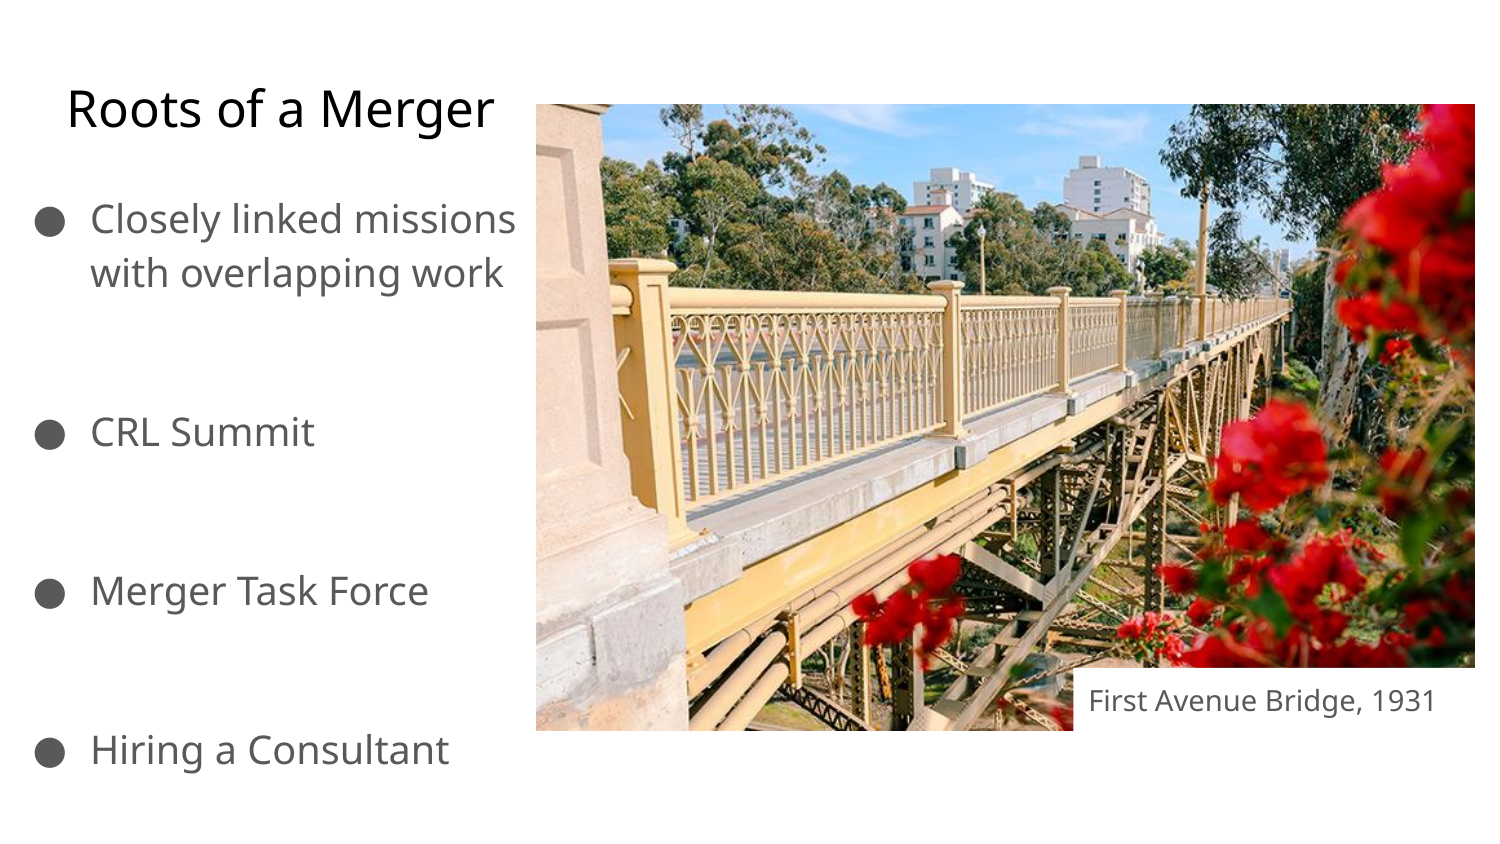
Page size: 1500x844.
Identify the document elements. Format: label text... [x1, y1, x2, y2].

picture [536, 104, 1476, 731]
title Roots of a Merger [51, 28, 537, 153]
list Closely linked missions with overlapping work CRL Summit Merger Task Force Hiring a Consultant [0, 171, 536, 844]
